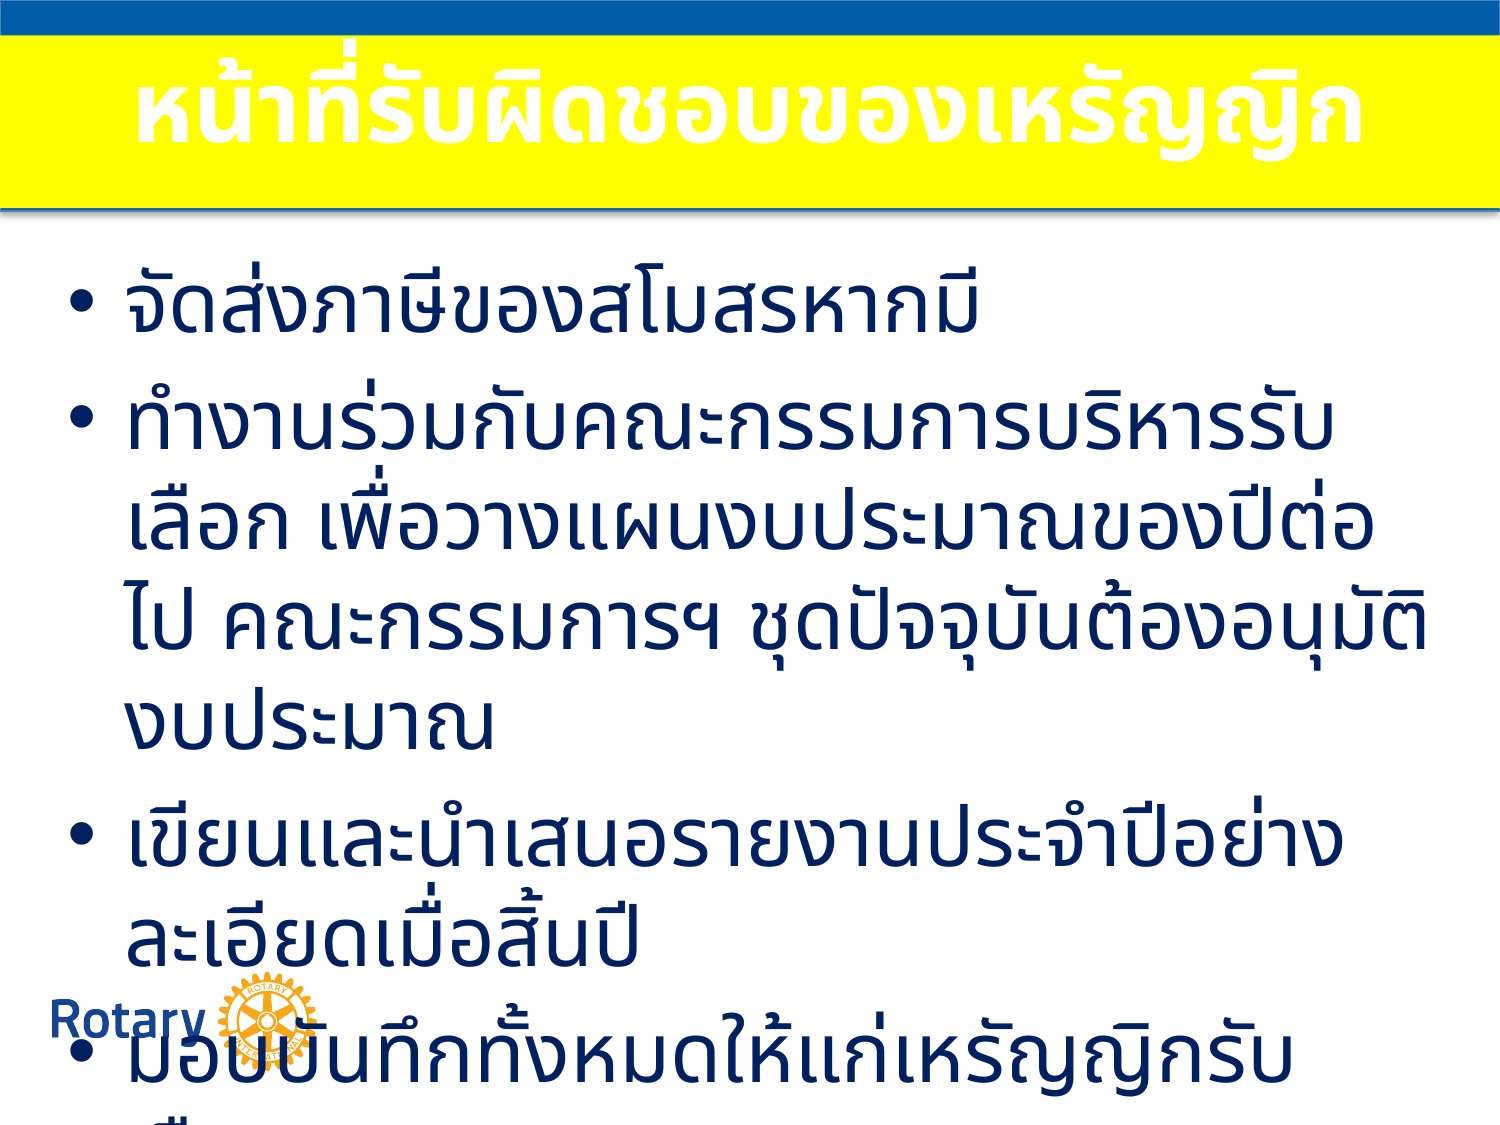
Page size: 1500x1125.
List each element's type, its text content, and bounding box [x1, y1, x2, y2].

title หน้าที่รับผิดชอบของเหรัญญิก [0, 35, 1500, 209]
picture [52, 972, 317, 1071]
list จัดส่งภาษีของสโมสรหากมี ทำงานร่วมกับคณะกรรมการบริหารรับเลือก เพื่อวางแผนงบประมาณของปีต่อไป คณะกรรมการฯ ชุดปัจจุบันต้องอนุมัติงบประมาณ เขียนและนำเสนอรายงานประจำปีอย่างละเอียดเมื่อสิ้นปี มอบบันทึกทั้งหมดให้แก่เหรัญญิกรับเลือก [53, 242, 1465, 1056]
